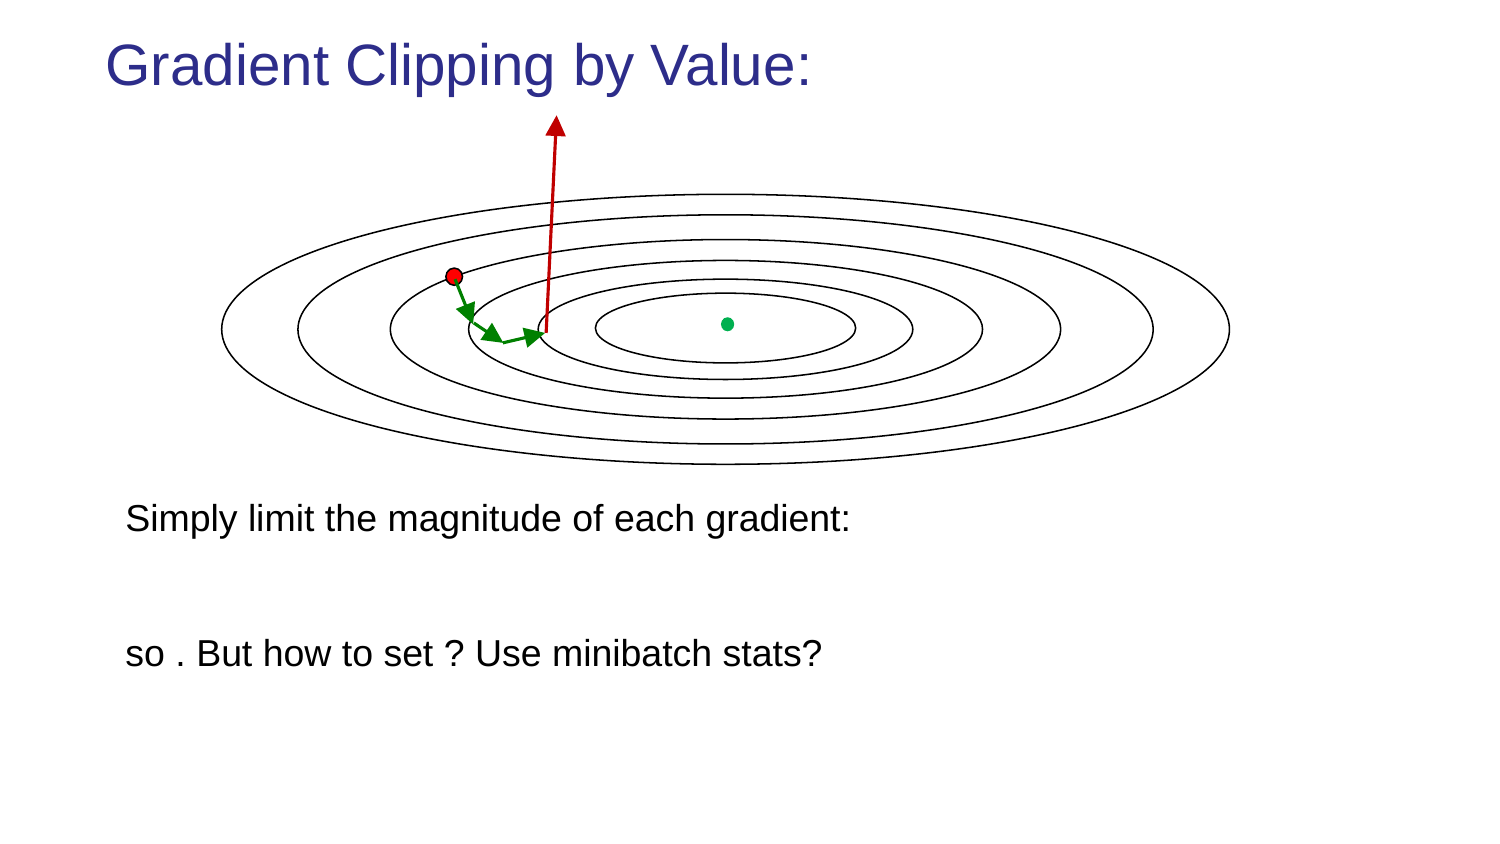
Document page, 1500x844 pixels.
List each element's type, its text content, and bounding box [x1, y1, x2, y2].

text_box [718, 315, 737, 334]
text_box [390, 239, 1061, 420]
text_box [297, 214, 1154, 444]
text_box [445, 268, 463, 284]
text_box [548, 279, 913, 380]
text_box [454, 278, 474, 325]
text_box [479, 281, 540, 331]
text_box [545, 115, 557, 334]
text_box Gradient Clipping by Value: [94, 15, 1182, 155]
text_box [502, 332, 546, 344]
text_box [480, 260, 983, 399]
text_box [473, 322, 504, 344]
text_box [221, 194, 1230, 465]
